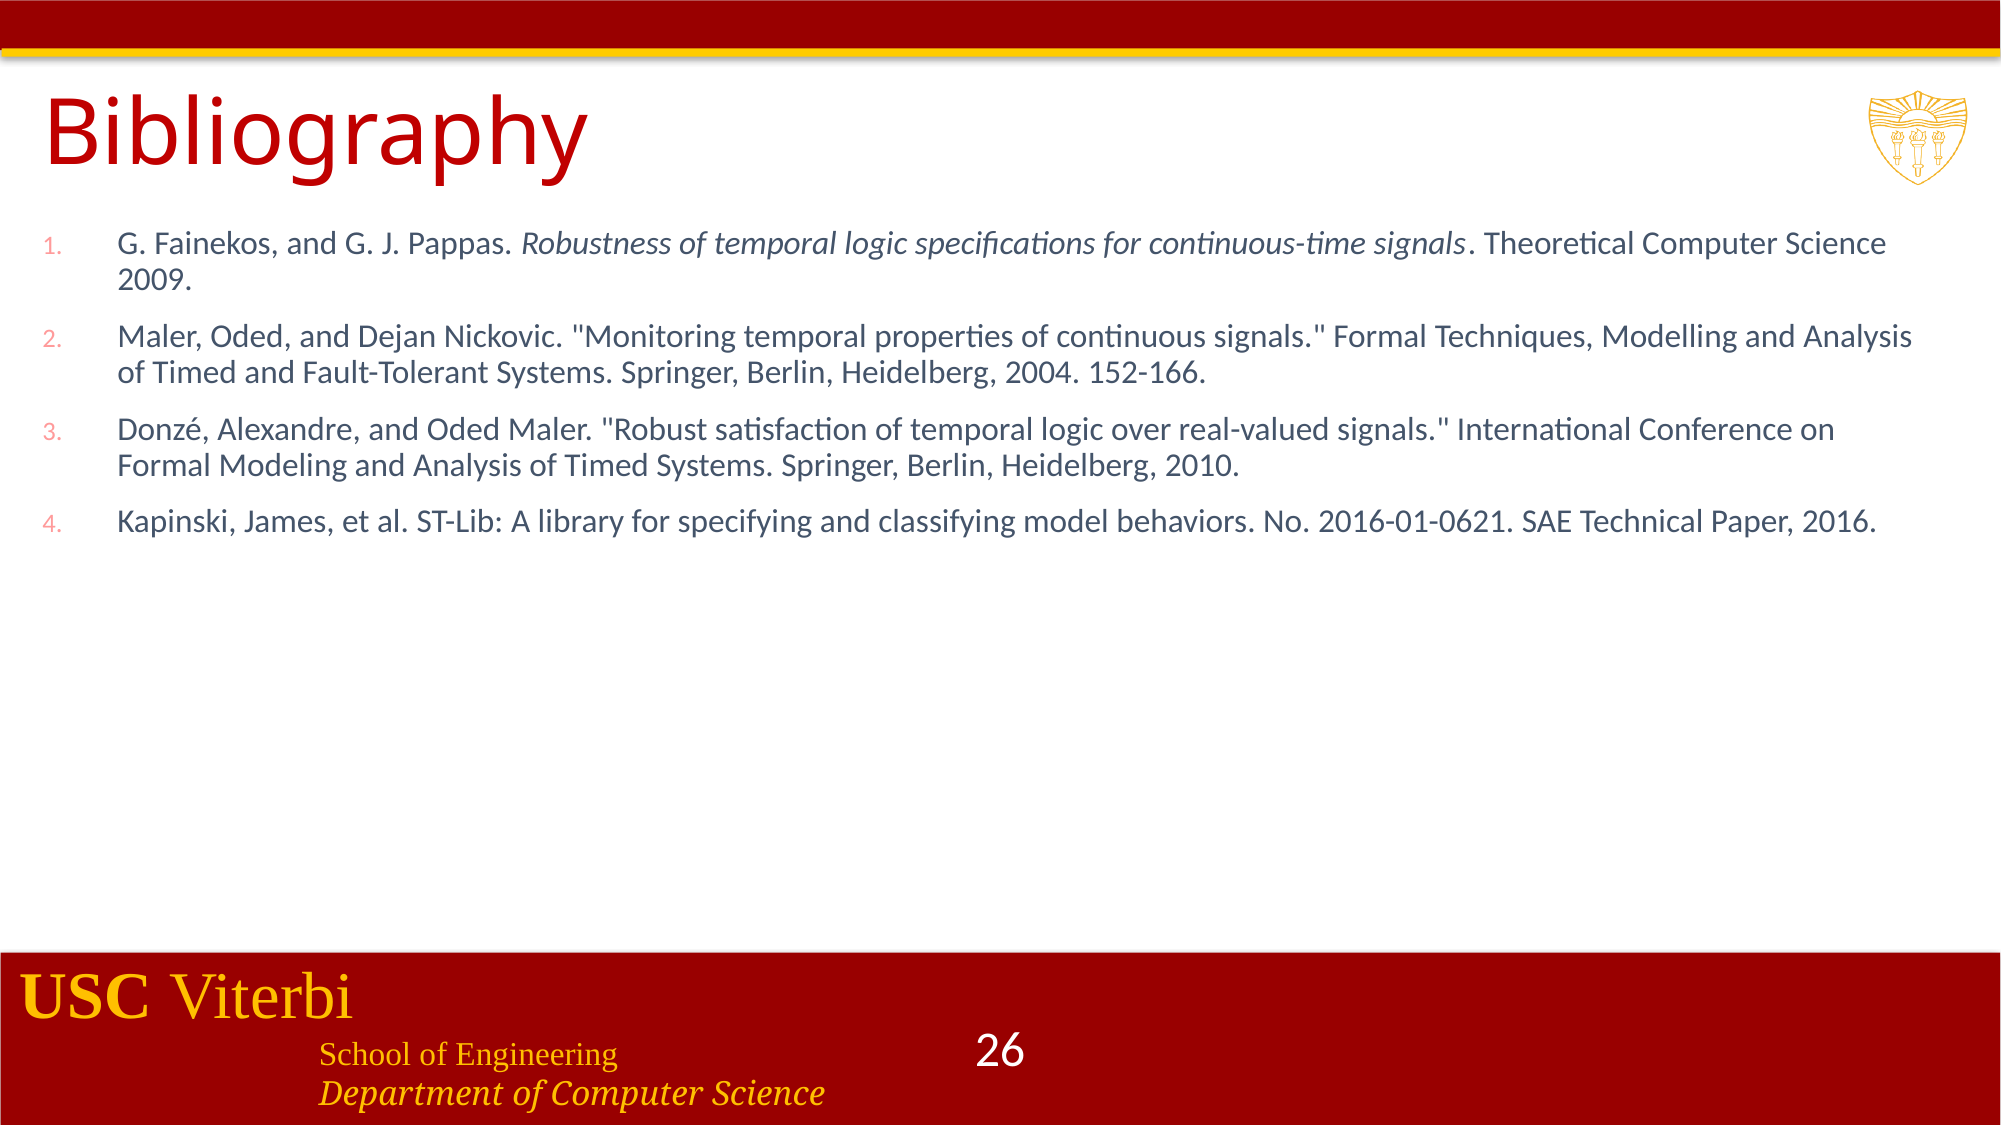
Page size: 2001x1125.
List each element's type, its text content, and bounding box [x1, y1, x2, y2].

title Bibliography [27, 70, 1819, 199]
slide_number 26 [774, 1016, 1225, 1077]
list G. Fainekos, and G. J. Pappas. Robustness of temporal logic specifications for continuous-time signals. Theoretical Computer Science 2009. Maler, Oded, and Dejan Nickovic. "Monitoring temporal properties of continuous signals." Formal Techniques, Modelling and Analysis of Timed and Fault-Tolerant Systems. Springer, Berlin, Heidelberg, 2004. 152-166. Donzé, Alexandre, and Oded Maler. "Robust satisfaction of temporal logic over real-valued signals." International Conference on Formal Modeling and Analysis of Timed Systems. Springer, Berlin, Heidelberg, 2010. Kapinski, James, et al. ST-Lib: A library for specifying and classifying model behaviors. No. 2016-01-0621. SAE Technical Paper, 2016. [27, 218, 1947, 933]
picture [1836, 76, 2000, 199]
